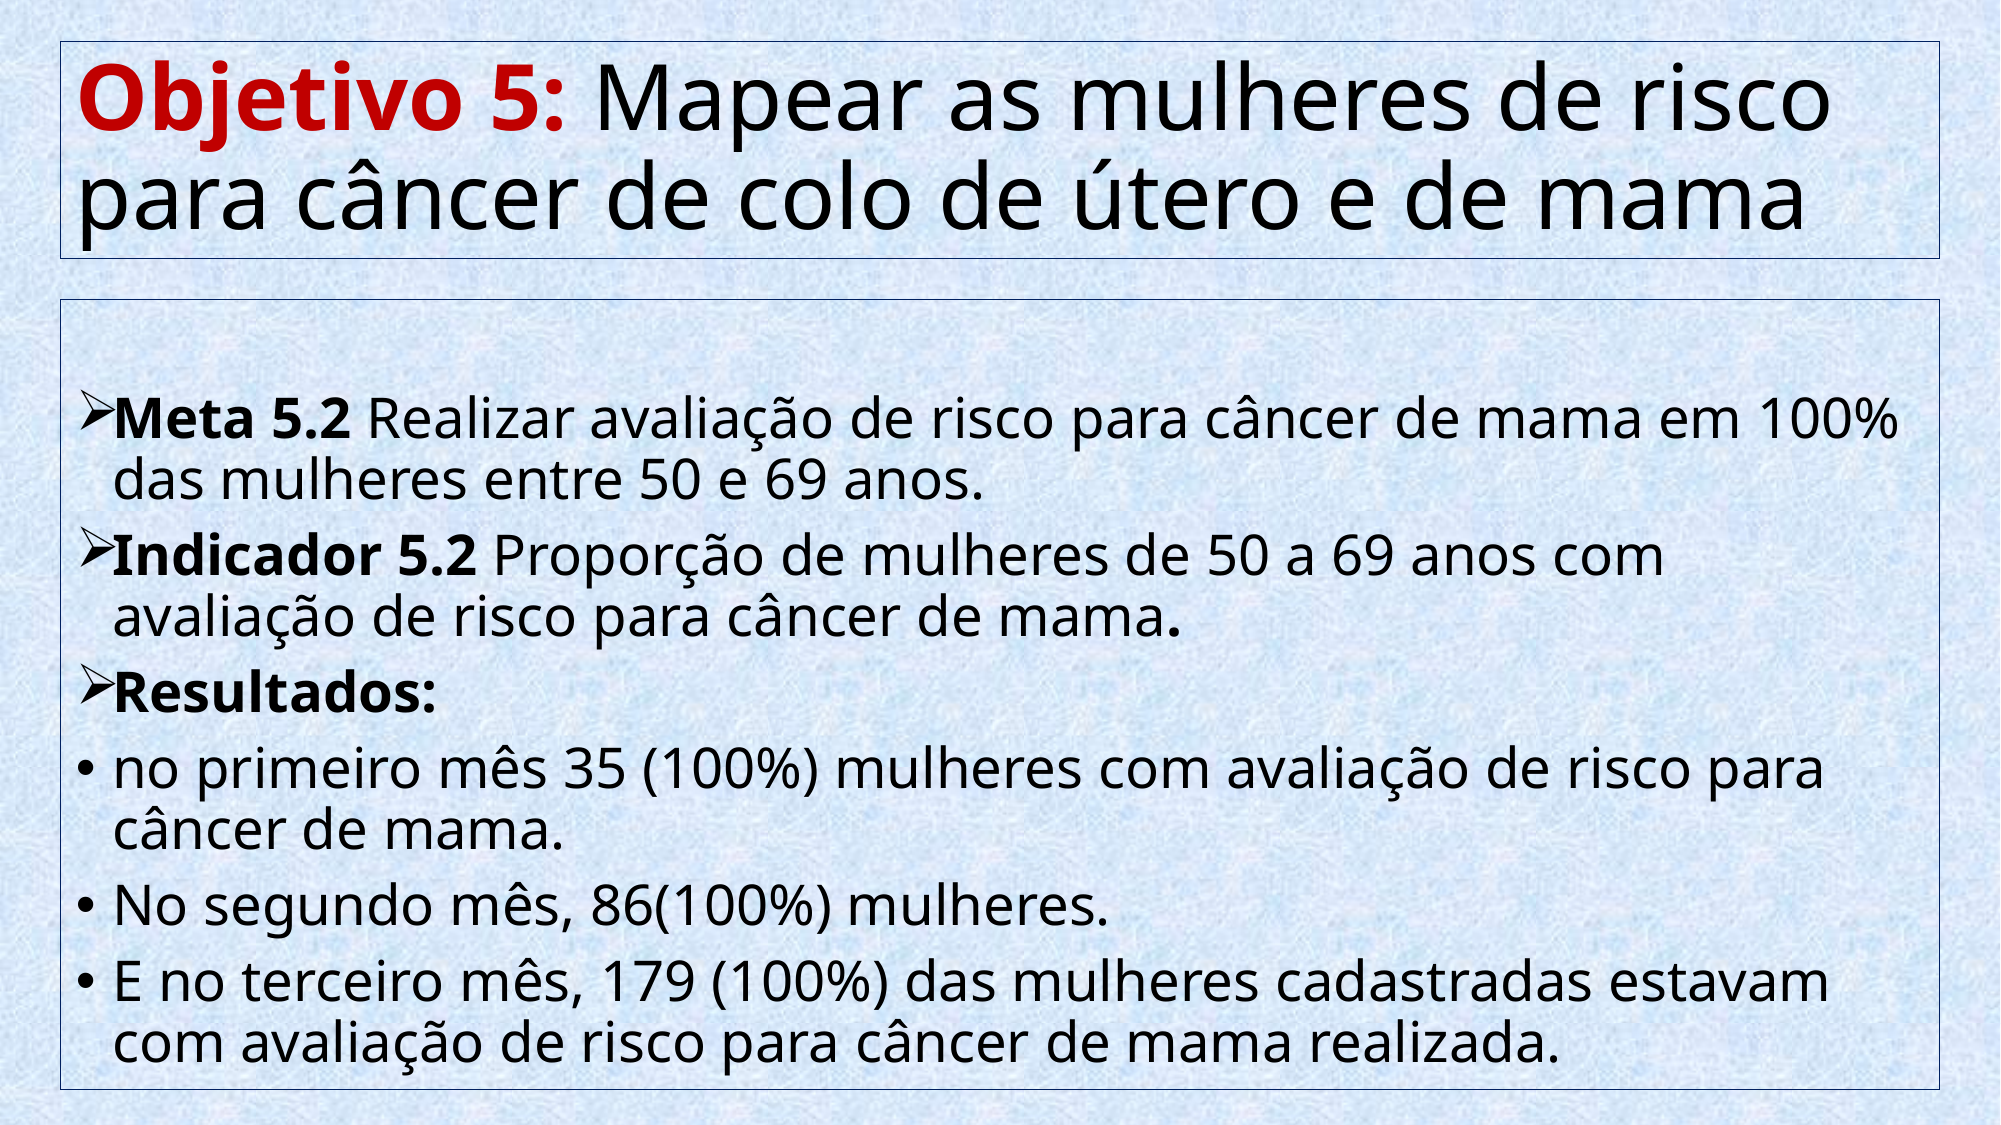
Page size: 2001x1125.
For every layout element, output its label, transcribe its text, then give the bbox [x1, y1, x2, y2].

picture [0, 0, 2001, 1125]
list Meta 5.2 Realizar avaliação de risco para câncer de mama em 100% das mulheres entre 50 e 69 anos. Indicador 5.2 Proporção de mulheres de 50 a 69 anos com avaliação de risco para câncer de mama. Resultados: no primeiro mês 35 (100%) mulheres com avaliação de risco para câncer de mama. No segundo mês, 86(100%) mulheres. E no terceiro mês, 179 (100%) das mulheres cadastradas estavam com avaliação de risco para câncer de mama realizada. [60, 299, 1940, 1090]
title Objetivo 5: Mapear as mulheres de risco para câncer de colo de útero e de mama [60, 41, 1940, 259]
